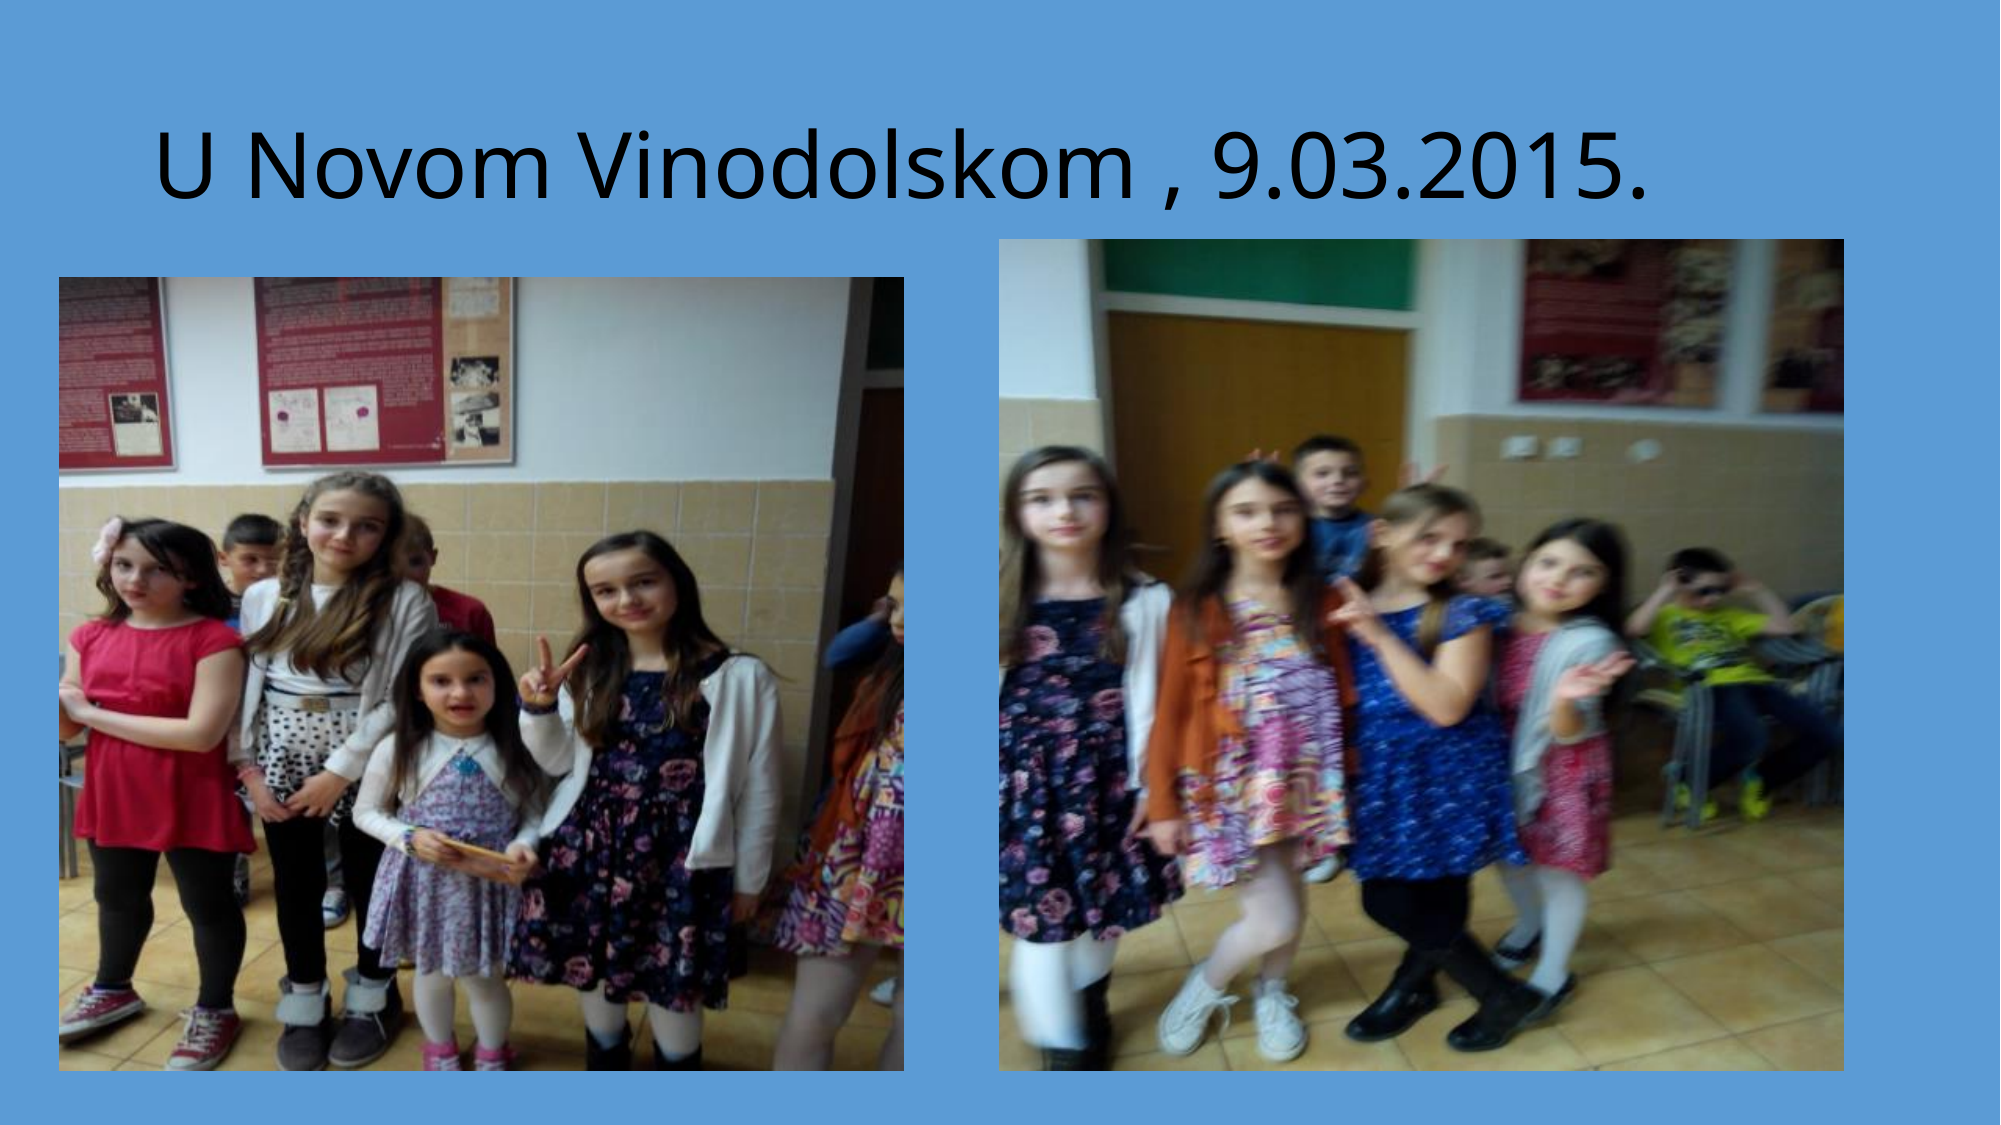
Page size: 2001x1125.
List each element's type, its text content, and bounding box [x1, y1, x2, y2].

picture [999, 239, 1844, 1071]
title U Novom Vinodolskom , 9.03.2015. [137, 59, 1863, 278]
picture [59, 277, 904, 1071]
